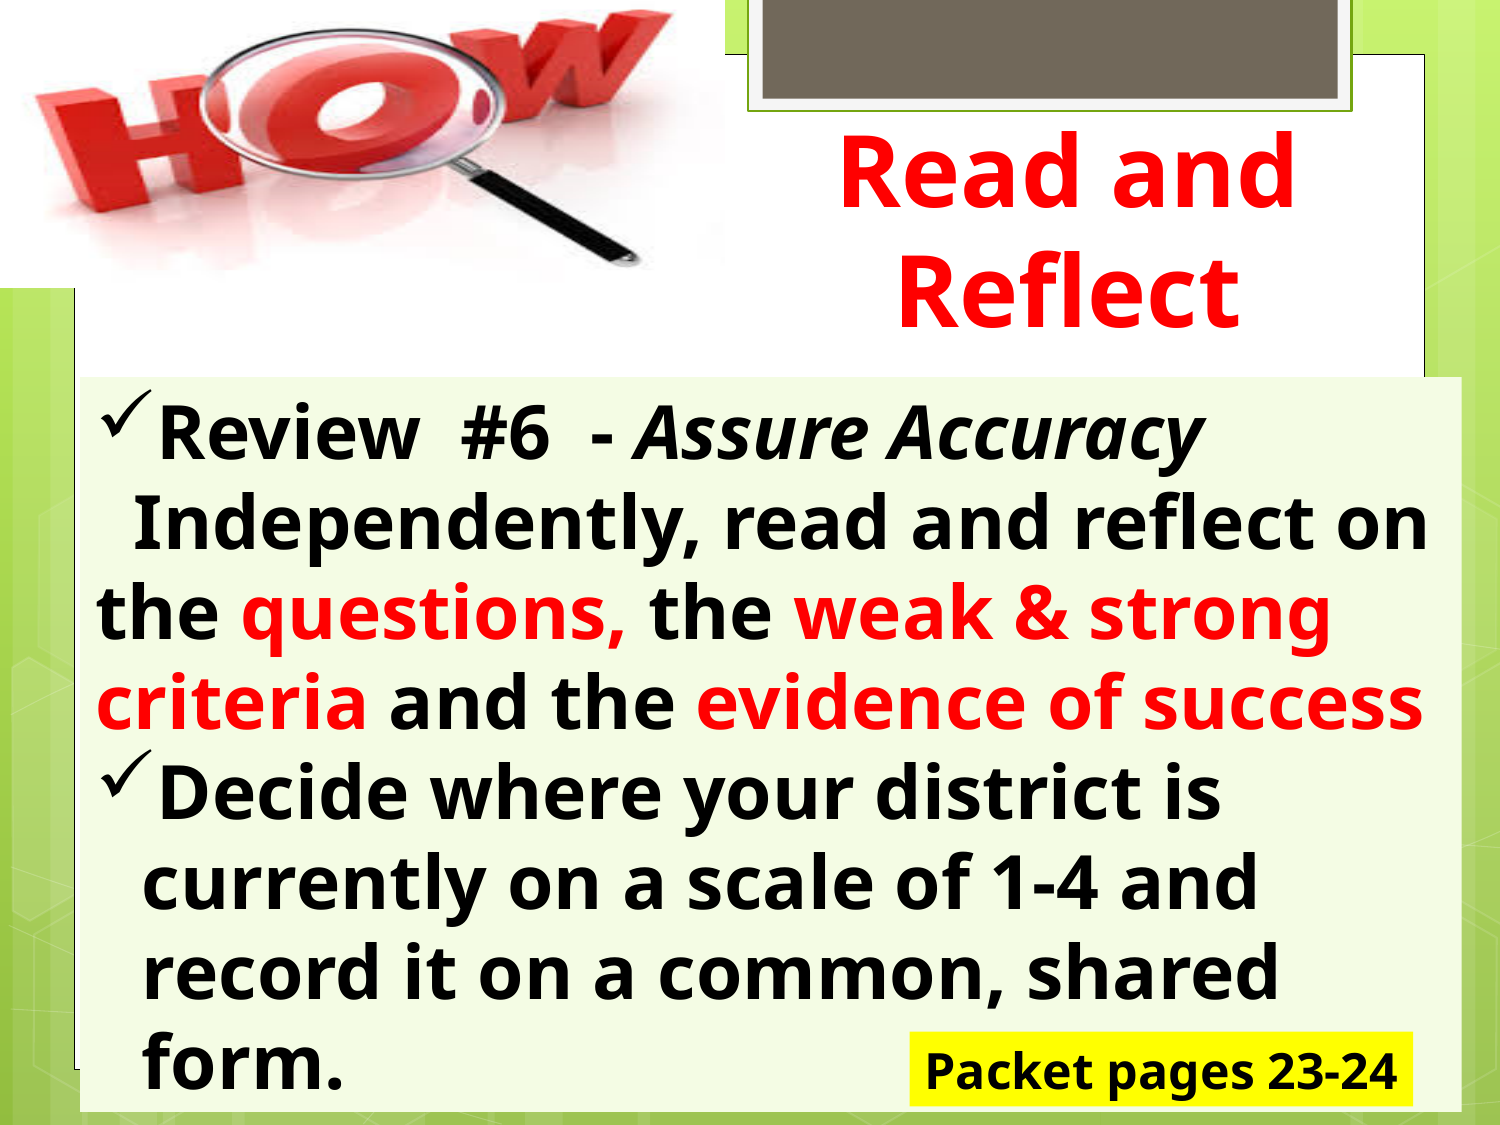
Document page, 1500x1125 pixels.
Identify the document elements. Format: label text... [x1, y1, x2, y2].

text_box Review #6 - Assure Accuracy Independently, read and reflect on the questions, the weak & strong criteria and the evidence of success Decide where your district is currently on a scale of 1-4 and record it on a common, shared form. [80, 377, 1462, 1112]
text_box Read and Reflect [674, 99, 1462, 355]
text_box Packet pages 23-24 [909, 1031, 1414, 1107]
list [0, 0, 726, 288]
